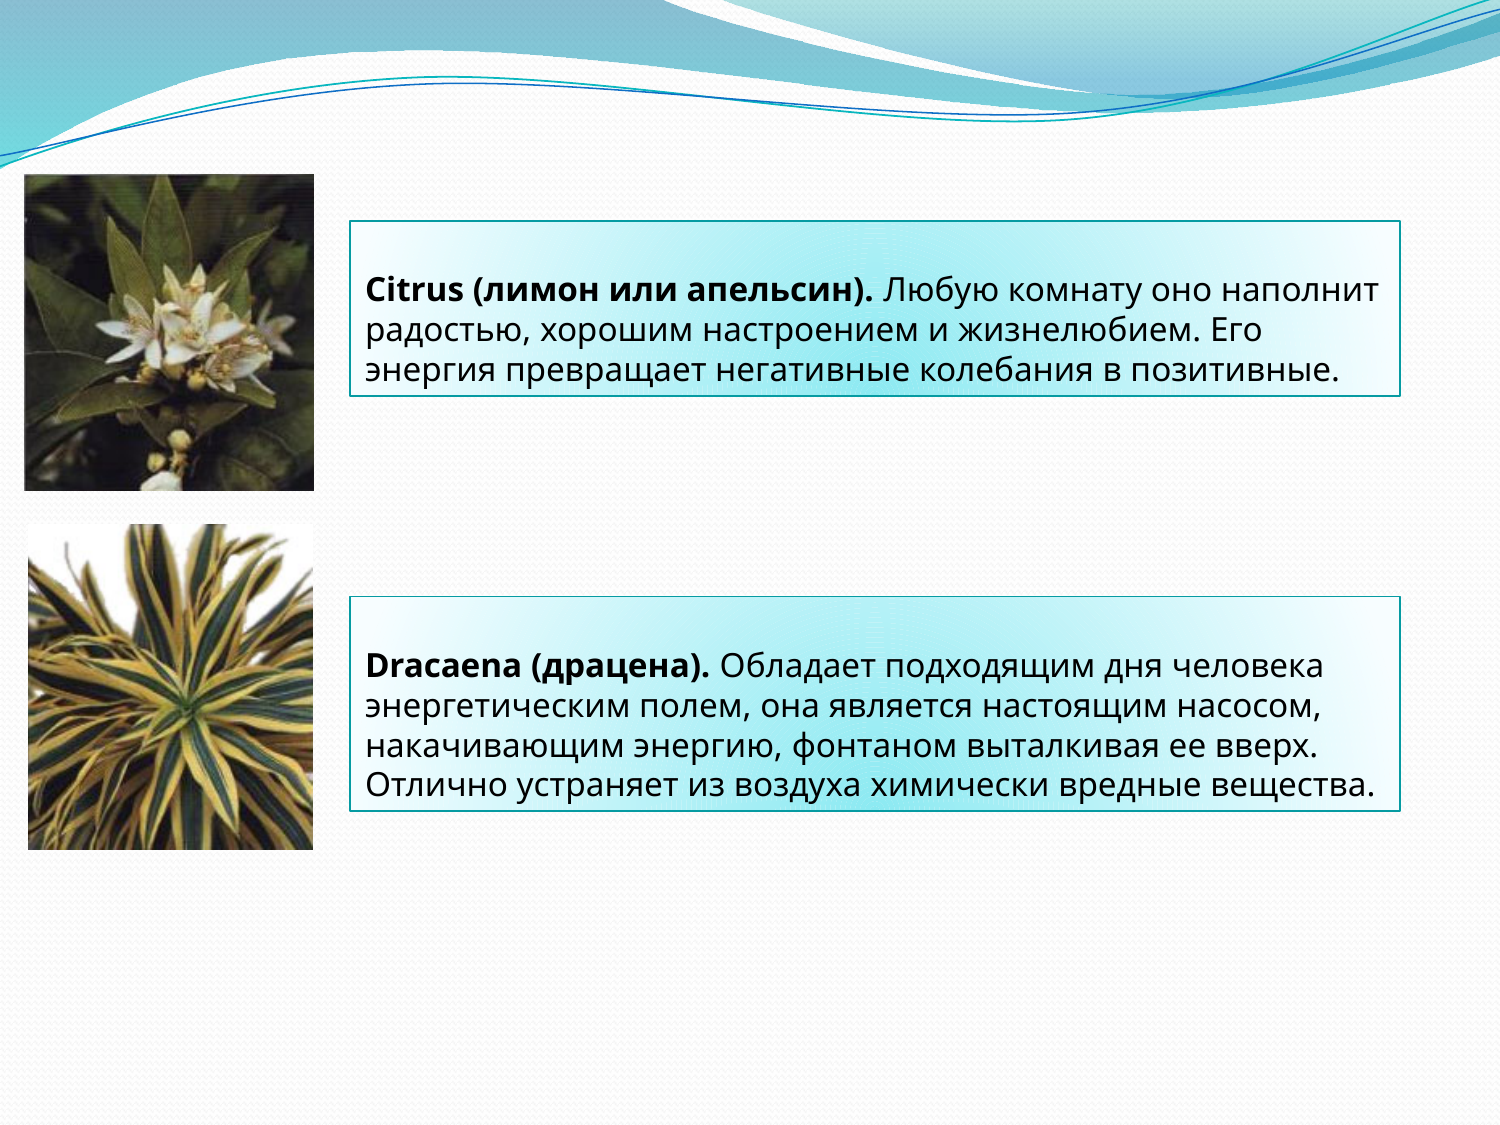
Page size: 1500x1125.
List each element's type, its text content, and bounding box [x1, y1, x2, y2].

picture [24, 174, 315, 491]
picture [28, 524, 313, 851]
text_box Dracaena (драцена). Обладает подходящим дня человека энергетическим полем, она является настоящим насосом, накачивающим энергию, фонтаном выталкивая ее вверх. Отлично устраняет из воздуха химически вредные вещества. [349, 596, 1401, 812]
text_box Citrus (лимон или апельсин). Любую комнату оно наполнит радостью, хорошим настроением и жизнелюбием. Его энергия превращает негативные колебания в позитивные. [349, 220, 1401, 397]
